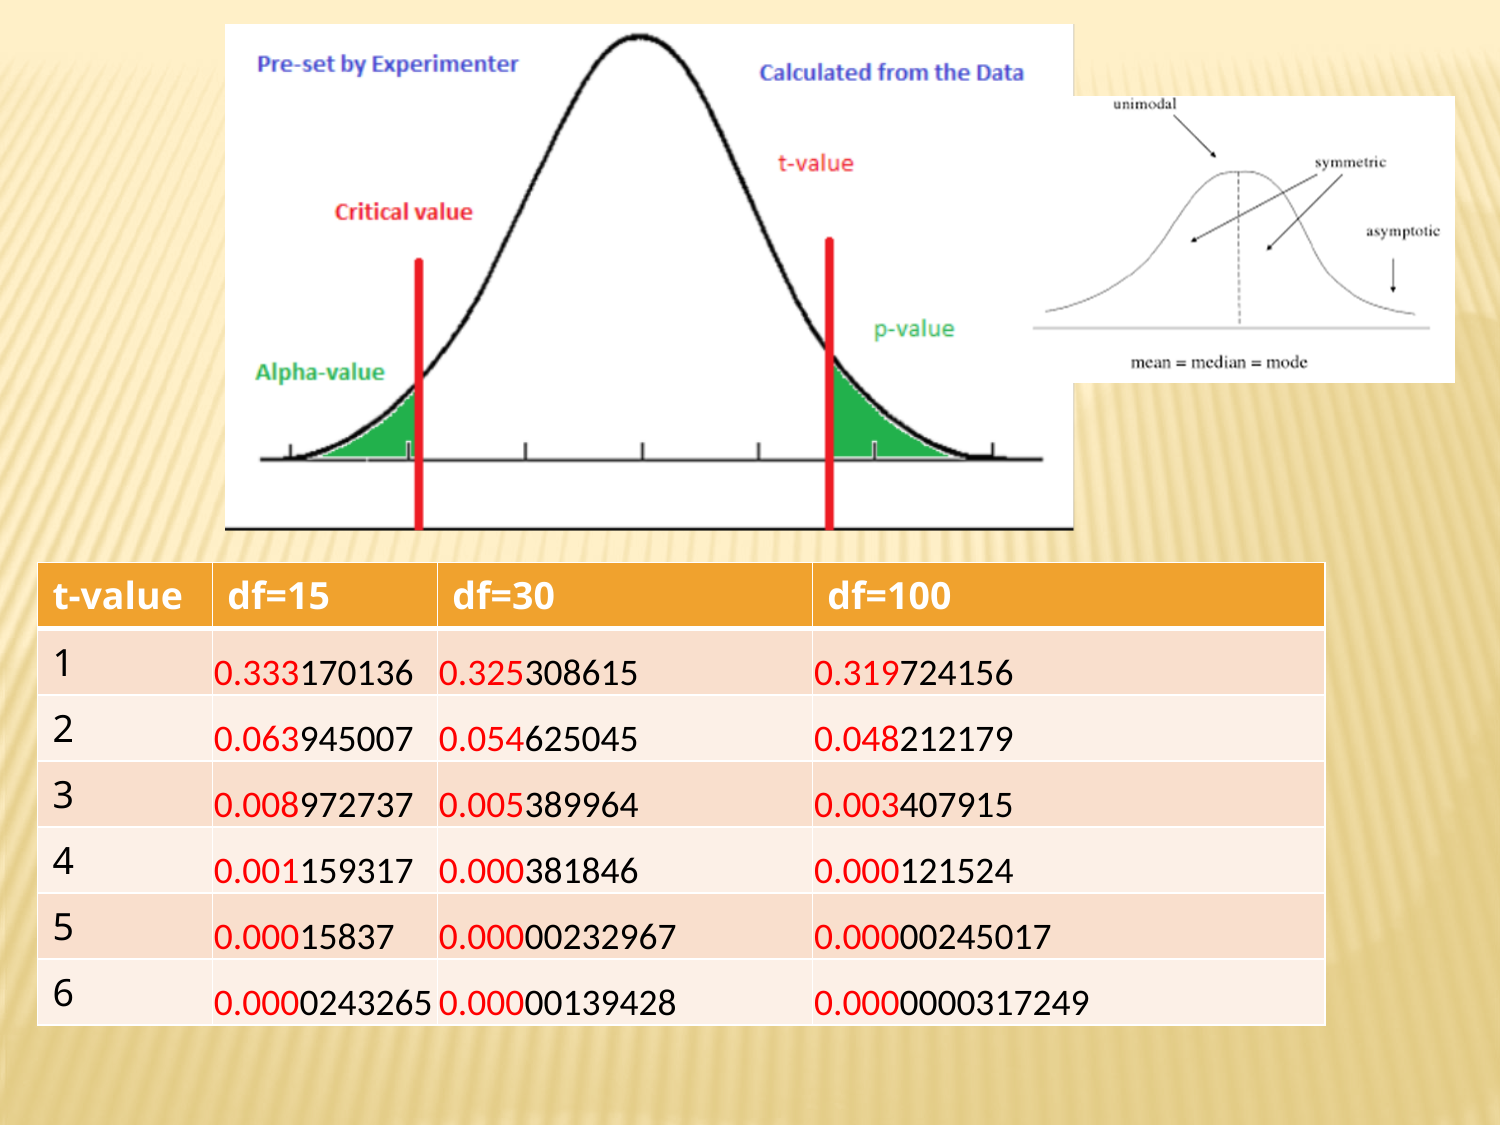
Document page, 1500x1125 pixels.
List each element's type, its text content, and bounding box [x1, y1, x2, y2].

table_cell 0.319724156 [813, 631, 1324, 694]
table_cell 0.0000000317249 [813, 960, 1324, 1024]
table_cell 4 [38, 828, 212, 892]
table_cell 5 [38, 894, 212, 958]
table_cell 0.0000243265 [213, 960, 437, 1024]
table_header t-value [38, 563, 212, 626]
table_cell 0.00015837 [213, 894, 437, 958]
table_cell 0.00000232967 [438, 894, 812, 958]
table_header df=15 [213, 563, 437, 626]
table_header df=30 [438, 563, 812, 626]
picture [224, 24, 1456, 532]
table_cell 0.000121524 [813, 828, 1324, 892]
table_cell 0.00000139428 [438, 960, 812, 1024]
table_cell 1 [38, 631, 212, 694]
table_cell 0.008972737 [213, 762, 437, 826]
table_cell 0.325308615 [438, 631, 812, 694]
table_cell 0.333170136 [213, 631, 437, 694]
table_cell 0.001159317 [213, 828, 437, 892]
table_cell 3 [38, 762, 212, 826]
table_header df=100 [813, 563, 1324, 626]
table_cell 0.063945007 [213, 696, 437, 760]
table_cell 0.00000245017 [813, 894, 1324, 958]
table_cell 6 [38, 960, 212, 1024]
table_cell 0.005389964 [438, 762, 812, 826]
table_cell 0.048212179 [813, 696, 1324, 760]
table_cell 0.000381846 [438, 828, 812, 892]
table_cell 2 [38, 696, 212, 760]
table_cell 0.003407915 [813, 762, 1324, 826]
table_cell 0.054625045 [438, 696, 812, 760]
